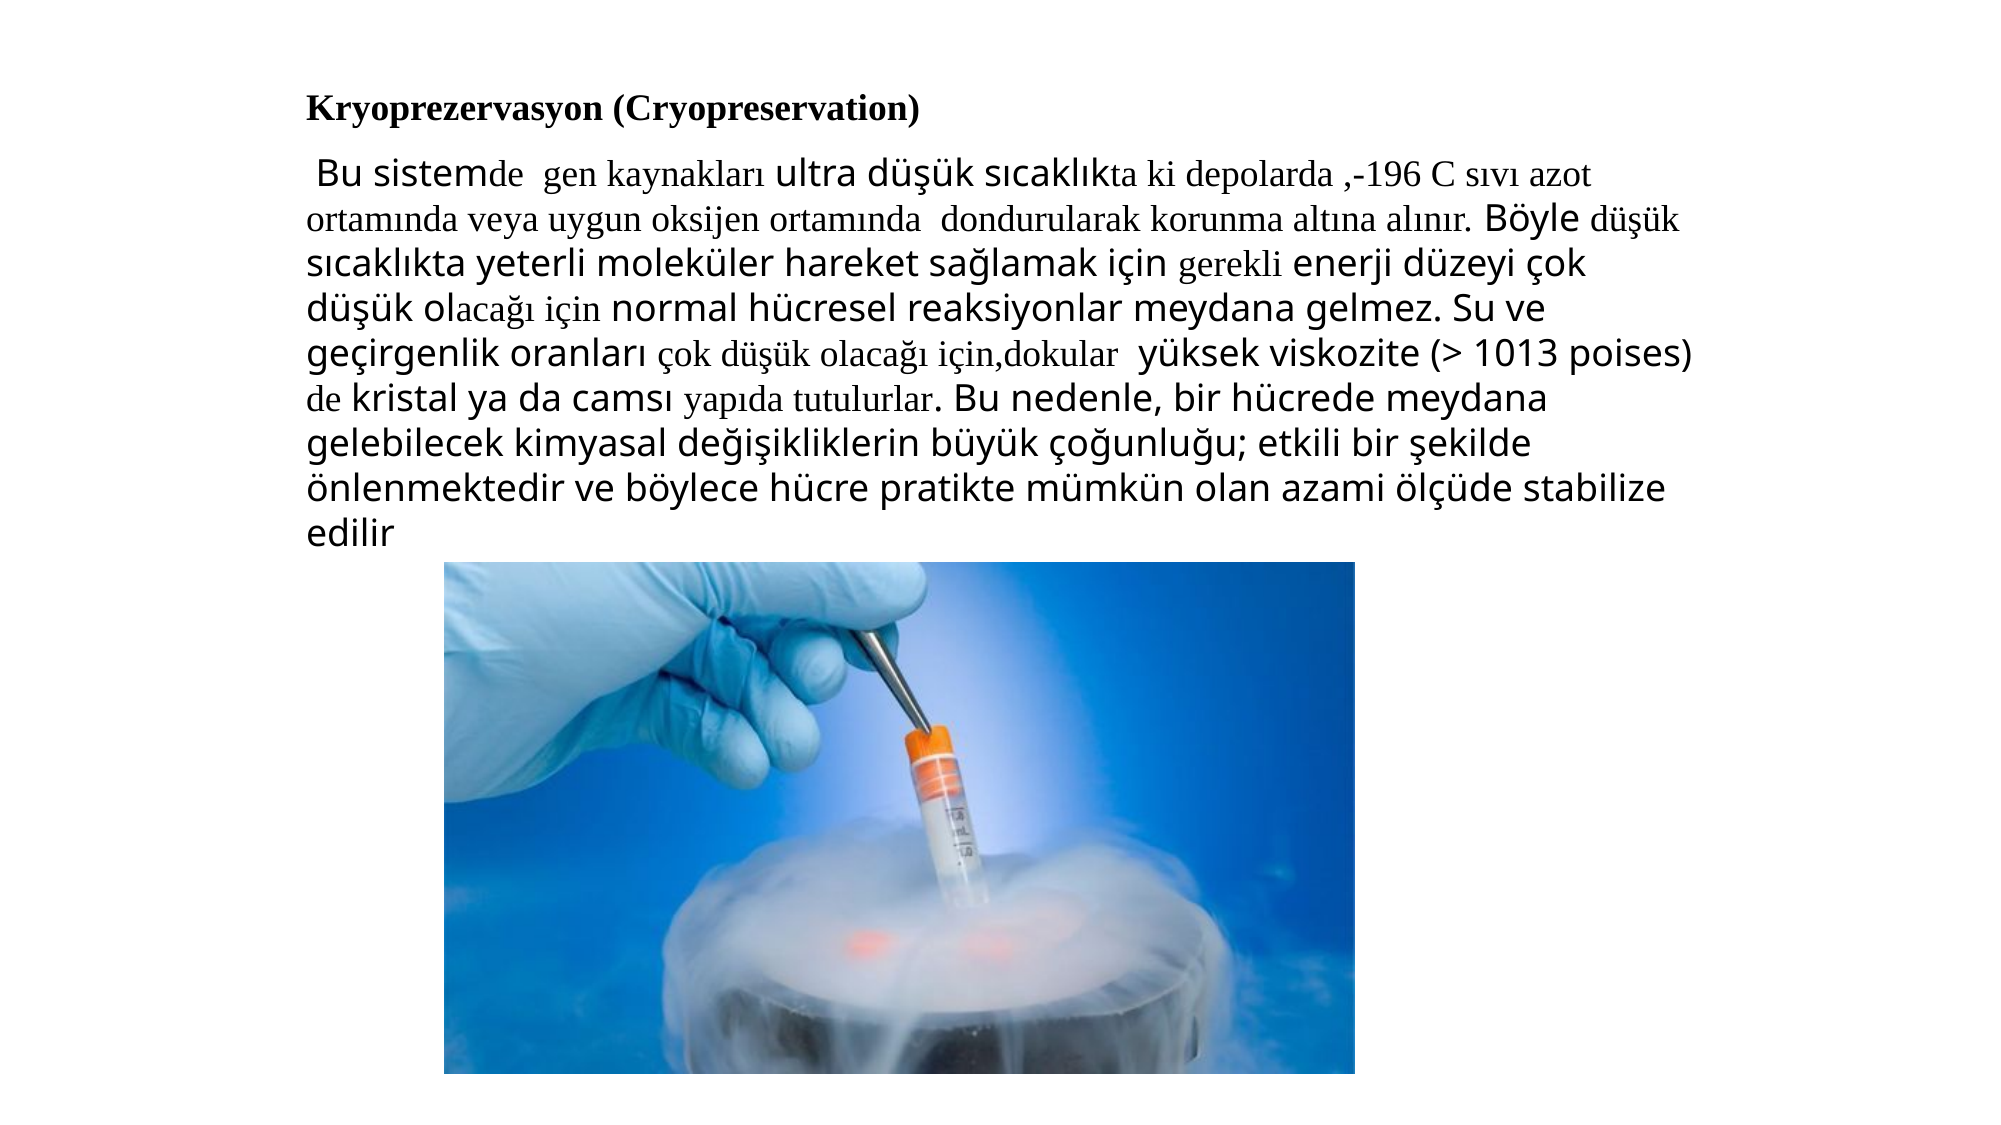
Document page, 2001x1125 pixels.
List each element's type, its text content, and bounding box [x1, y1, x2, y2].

text_box Kryoprezervasyon (Cryopreservation) Bu sistemde gen kaynakları ultra düşük sıcaklıkta ki depolarda ,-196 C sıvı azot ortamında veya uygun oksijen ortamında dondurularak korunma altına alınır. Böyle düşük sıcaklıkta yeterli moleküler hareket sağlamak için gerekli enerji düzeyi çok düşük olacağı için normal hücresel reaksiyonlar meydana gelmez. Su ve geçirgenlik oranları çok düşük olacağı için,dokular yüksek viskozite (> 1013 poises) de kristal ya da camsı yapıda tutulurlar. Bu nedenle, bir hücrede meydana gelebilecek kimyasal değişikliklerin büyük çoğunluğu; etkili bir şekilde önlenmektedir ve böylece hücre pratikte mümkün olan azami ölçüde stabilize edilir [291, 30, 1709, 562]
picture [444, 562, 1355, 1075]
